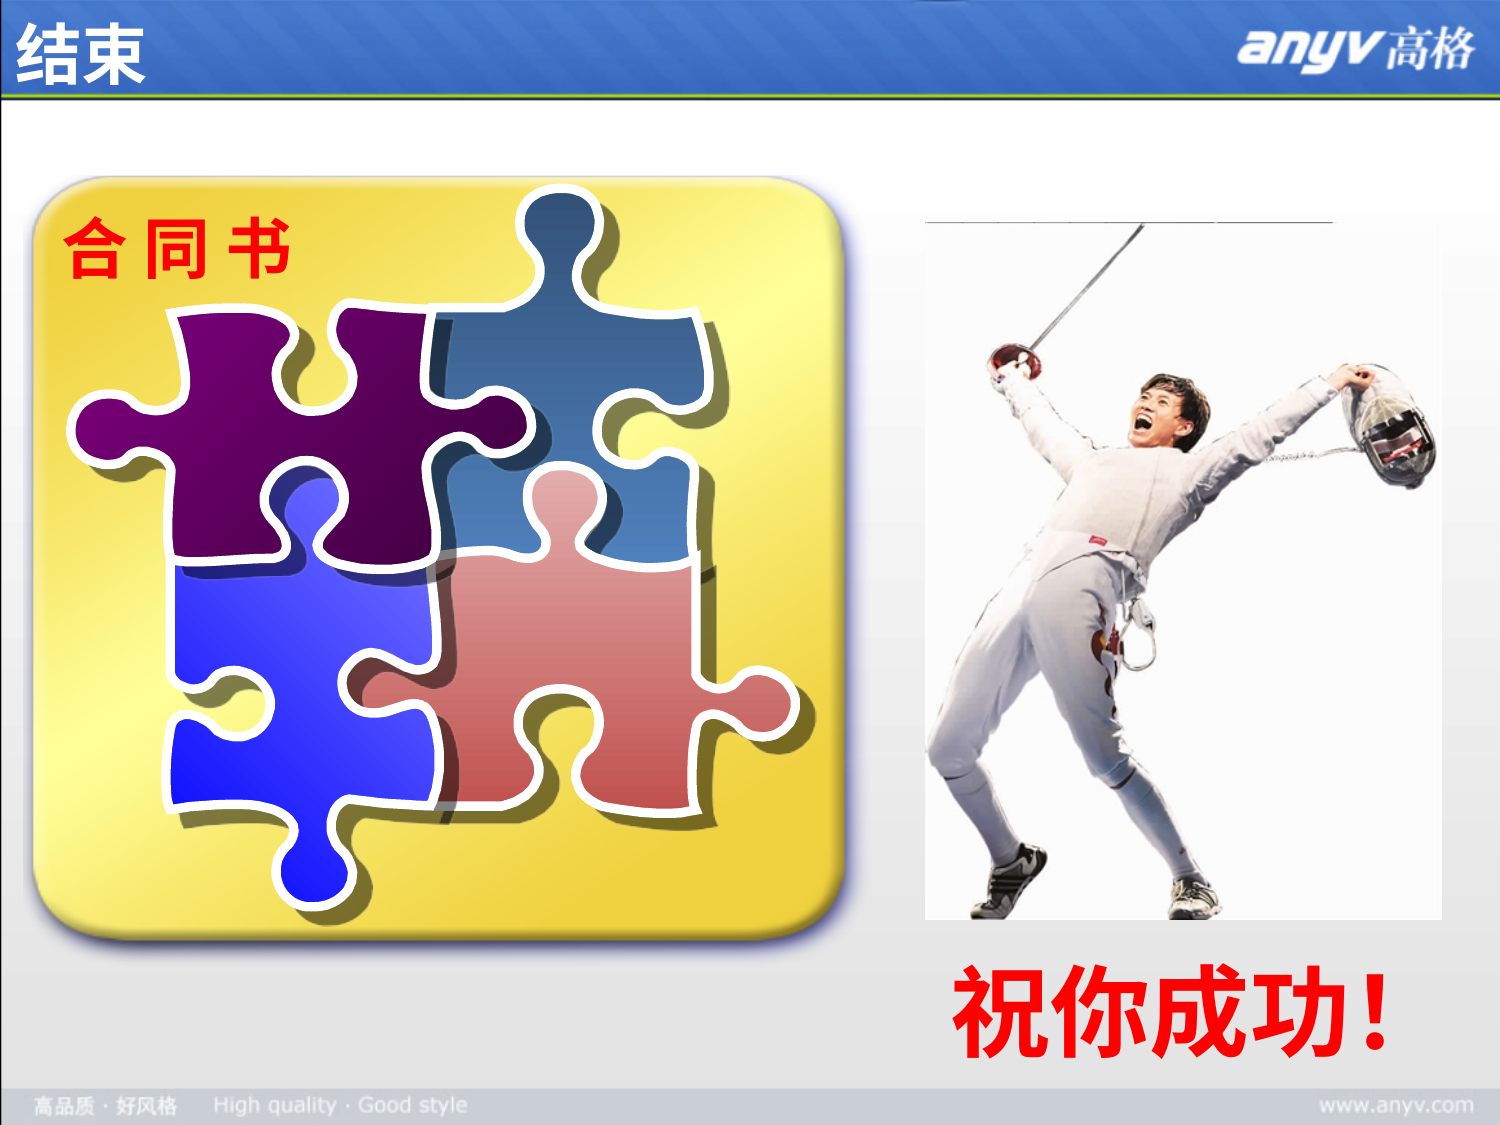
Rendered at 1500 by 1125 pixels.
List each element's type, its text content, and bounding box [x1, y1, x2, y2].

text_box 祝你成功！ [785, 941, 1465, 1077]
picture [0, 0, 1500, 1125]
title 结束 [0, 0, 1351, 106]
